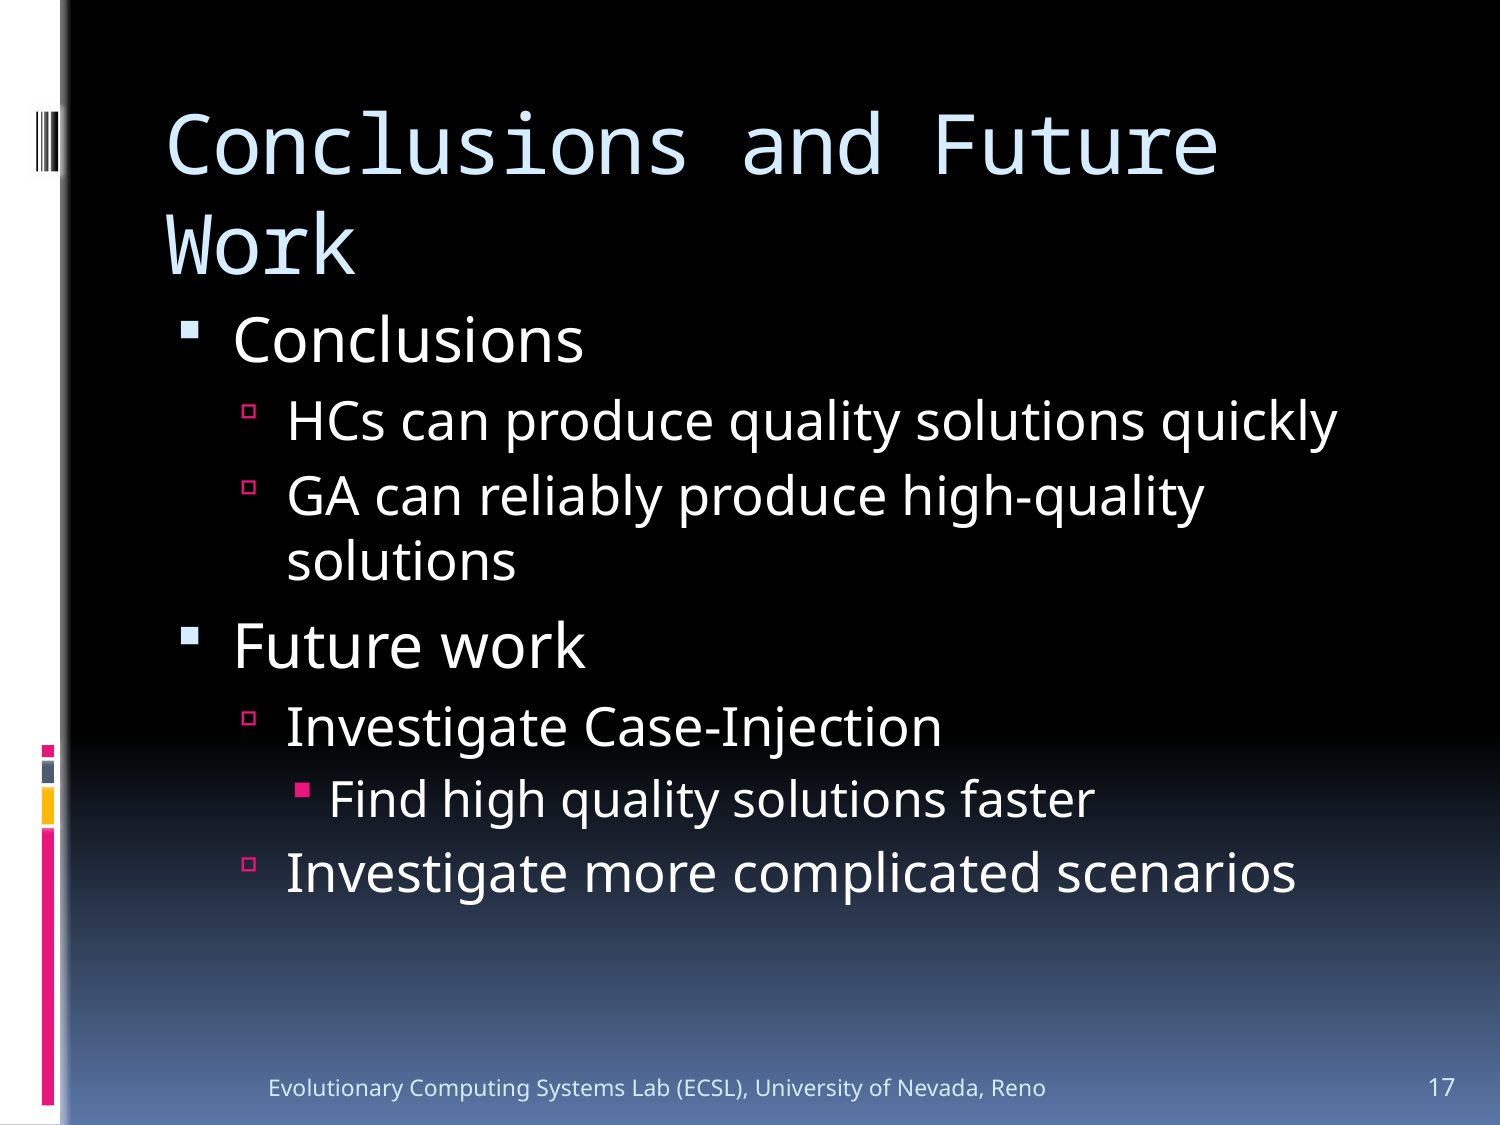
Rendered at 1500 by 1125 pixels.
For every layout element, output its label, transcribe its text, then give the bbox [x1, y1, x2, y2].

text_box Conclusions HCs can produce quality solutions quickly GA can reliably produce high-quality solutions Future work Investigate Case-Injection Find high quality solutions faster Investigate more complicated scenarios [150, 292, 1400, 1043]
title Conclusions and Future Work [150, 83, 1425, 234]
footer Evolutionary Computing Systems Lab (ECSL), University of Nevada, Reno [150, 1052, 1063, 1113]
slide_number 17 [1412, 1052, 1488, 1113]
